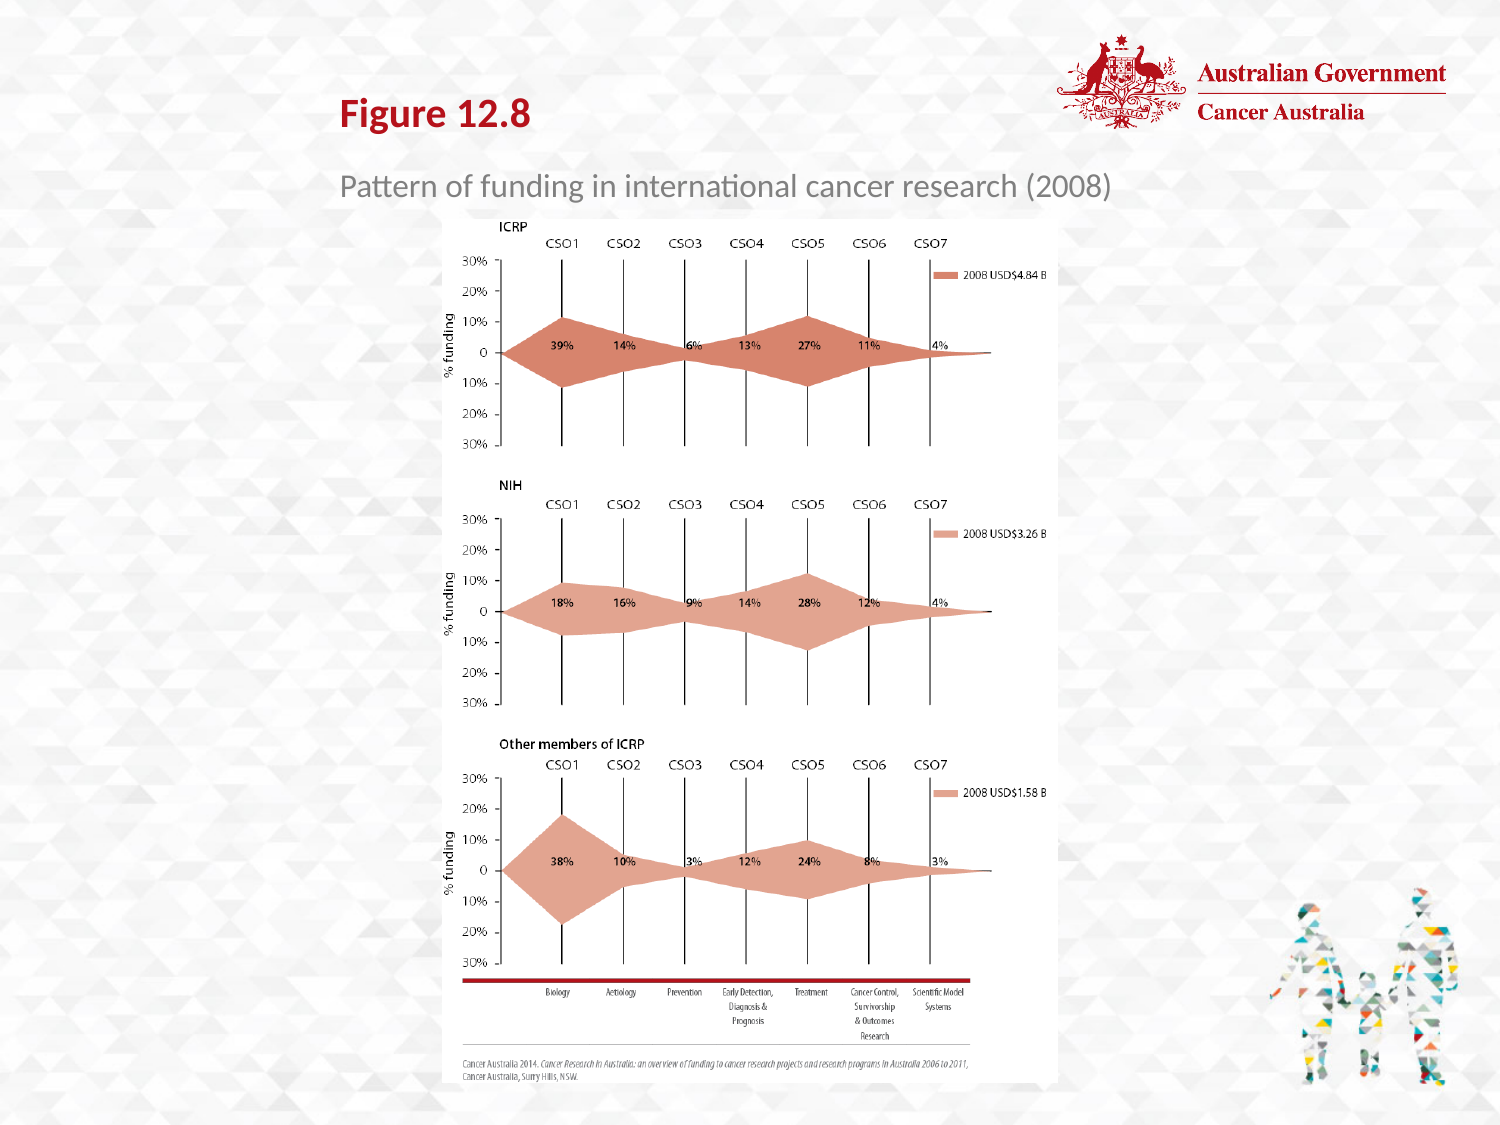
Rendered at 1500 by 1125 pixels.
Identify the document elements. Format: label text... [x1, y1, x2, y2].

list Pattern of funding in international cancer research (2008) [324, 137, 1341, 233]
list Figure 12.8 [324, 78, 1128, 137]
picture [0, 0, 1500, 1125]
